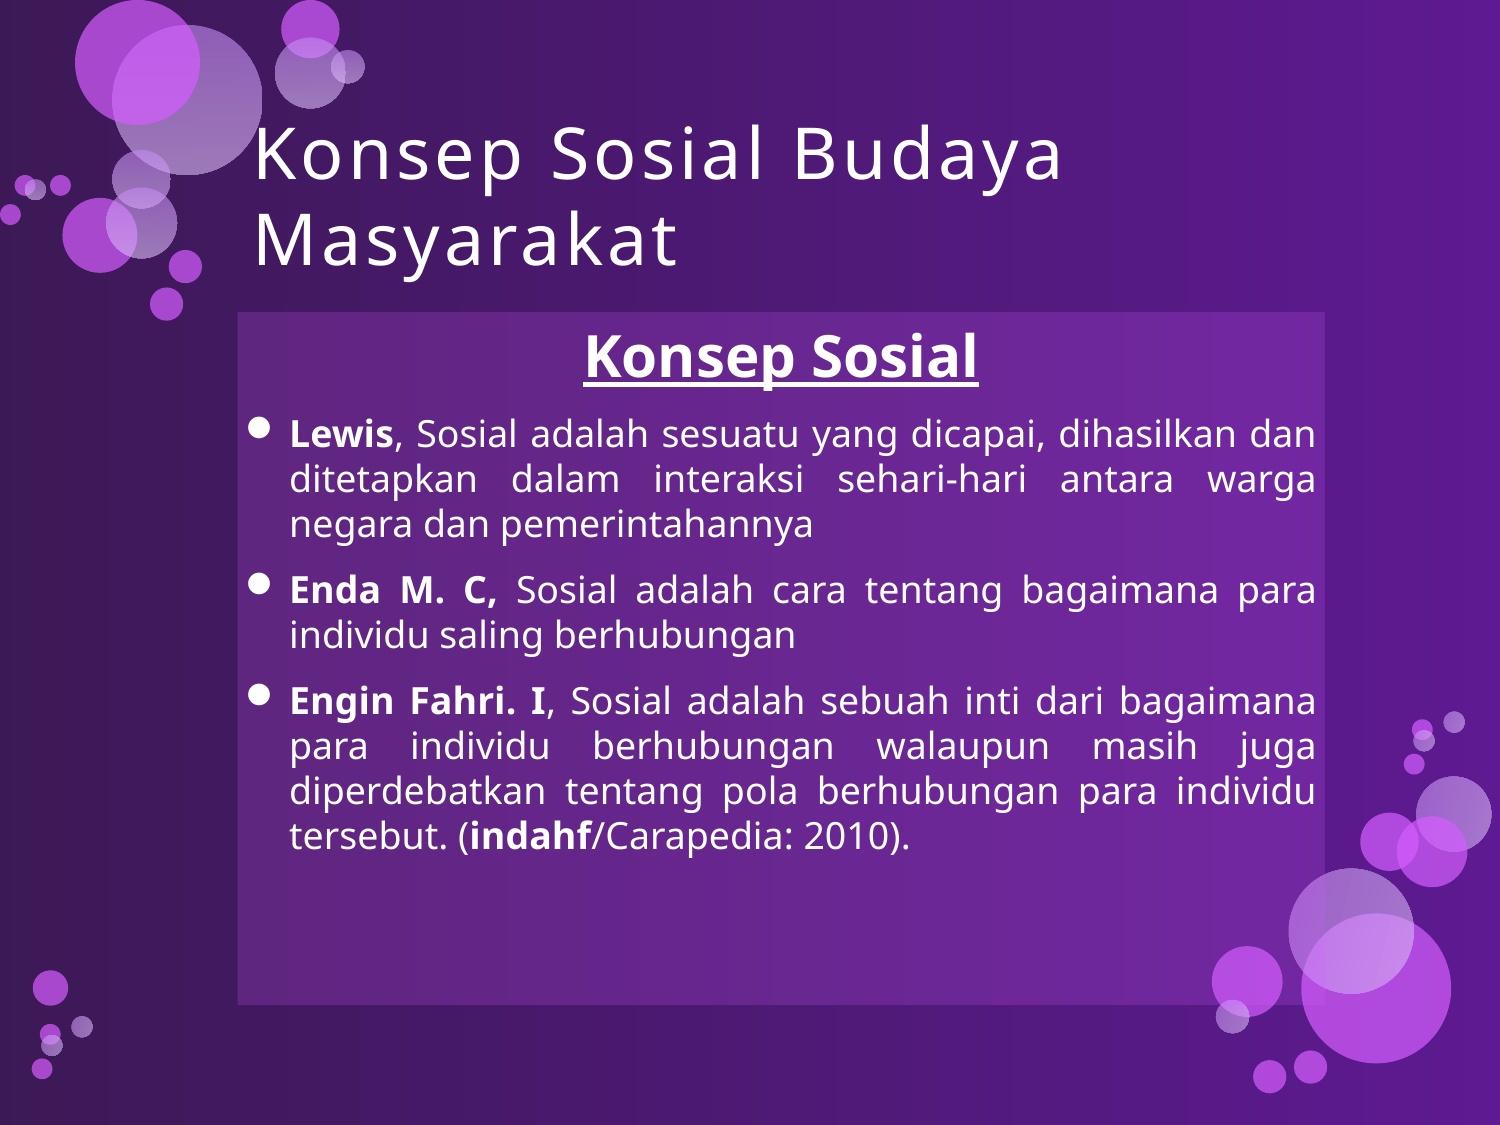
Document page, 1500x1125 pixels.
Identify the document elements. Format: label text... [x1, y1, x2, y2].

title Konsep Sosial Budaya Masyarakat [237, 99, 1325, 288]
list Konsep Sosial Lewis, Sosial adalah sesuatu yang dicapai, dihasilkan dan ditetapkan dalam interaksi sehari-hari antara warga negara dan pemerintahannya Enda M. C, Sosial adalah cara tentang bagaimana para individu saling berhubungan Engin Fahri. I, Sosial adalah sebuah inti dari bagaimana para individu berhubungan walaupun masih juga diperdebatkan tentang pola berhubungan para individu tersebut. (indahf/Carapedia: 2010). [237, 311, 1325, 1005]
